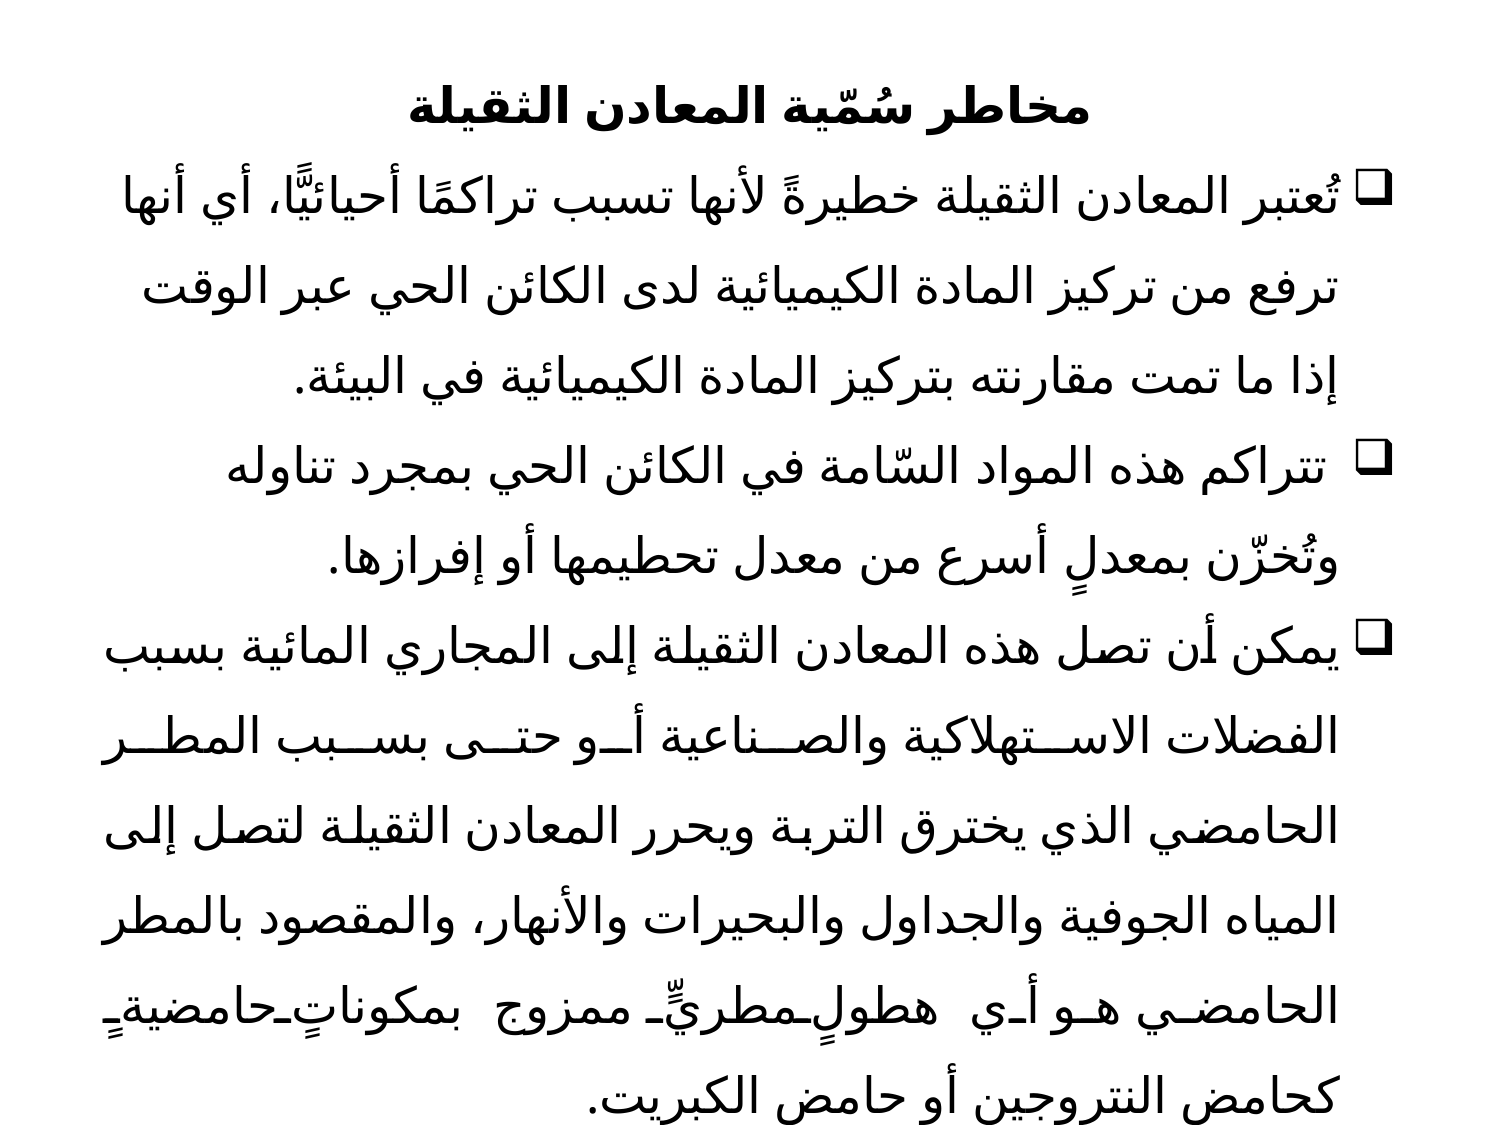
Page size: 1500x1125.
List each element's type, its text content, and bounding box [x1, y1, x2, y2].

text_box مخاطر سُمّية المعادن الثقيلة تُعتبر المعادن الثقيلة خطيرةً لأنها تسبب تراكمًا أحيائيًّا، أي أنها ترفع من تركيز المادة الكيميائية لدى الكائن الحي عبر الوقت إذا ما تمت مقارنته بتركيز المادة الكيميائية في البيئة. تتراكم هذه المواد السّامة في الكائن الحي بمجرد تناوله وتُخزّن بمعدلٍ أسرع من معدل تحطيمها أو إفرازها. يمكن أن تصل هذه المعادن الثقيلة إلى المجاري المائية بسبب الفضلات الاستهلاكية والصناعية أو حتى بسبب المطر الحامضي الذي يخترق التربة ويحرر المعادن الثقيلة لتصل إلى المياه الجوفية والجداول والبحيرات والأنهار، والمقصود بالمطر الحامضي هو أي هطولٍ مطريٍّ ممزوج بمكوناتٍ حامضيةٍ كحامض النتروجين أو حامض الكبريت. [88, 66, 1412, 1125]
